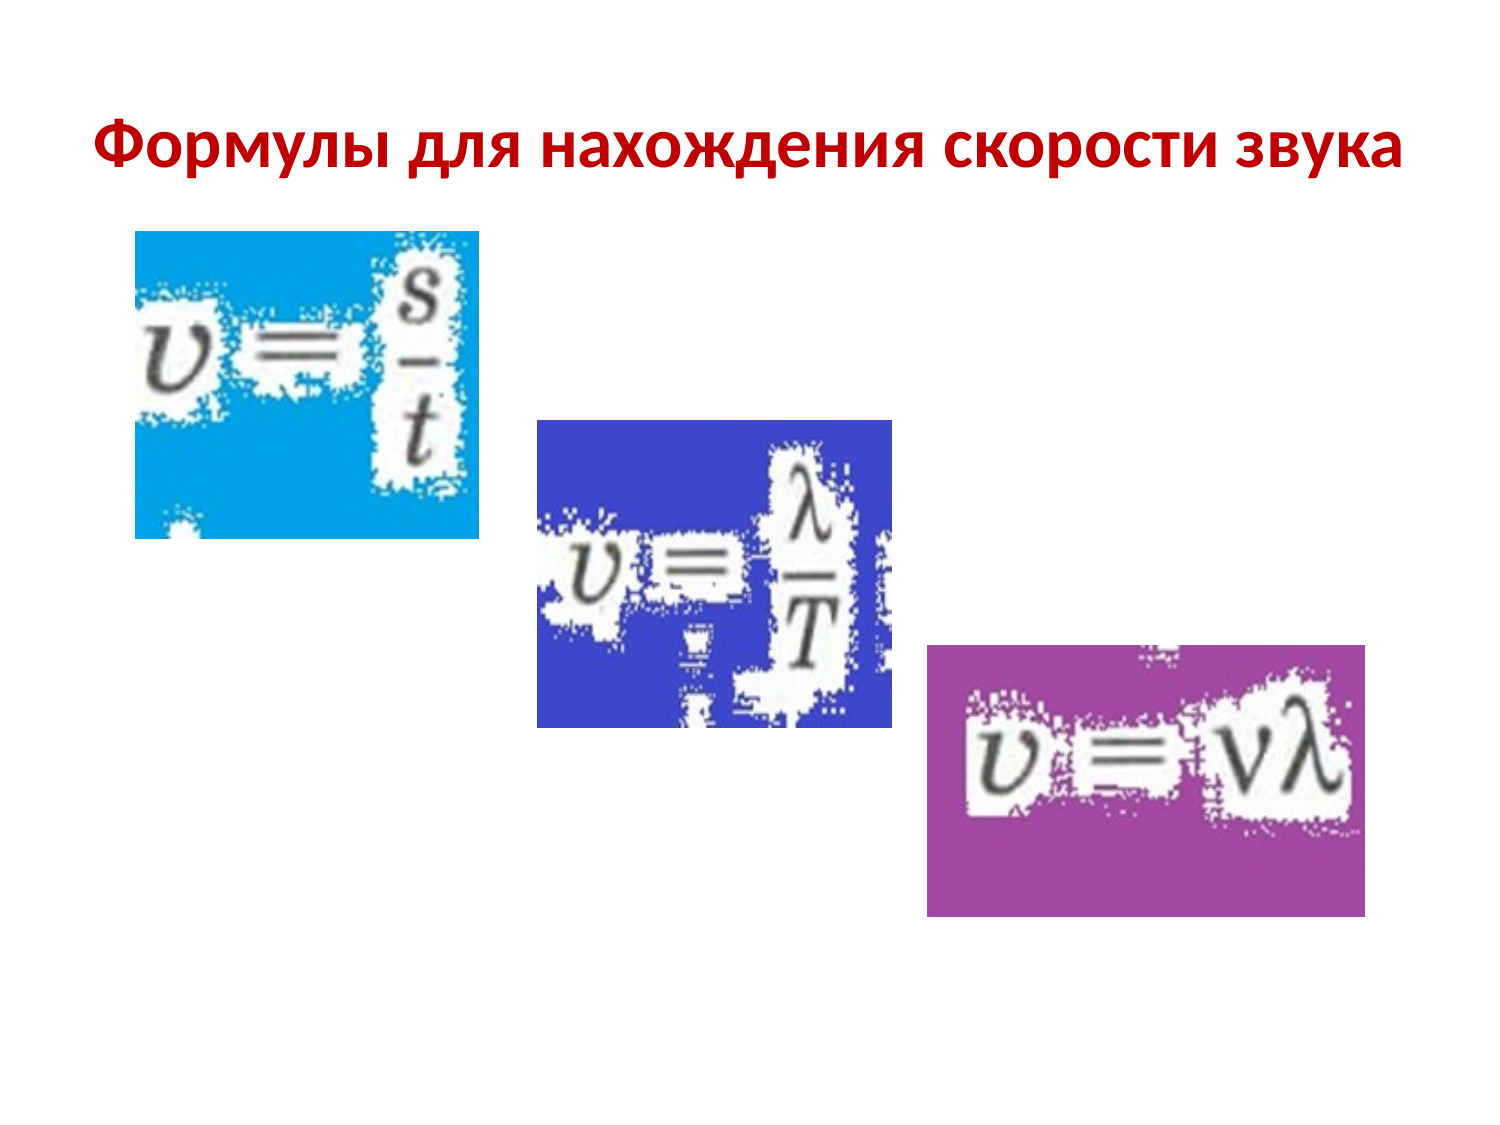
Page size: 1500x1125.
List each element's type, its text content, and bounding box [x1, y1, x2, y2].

title Формулы для нахождения скорости звука [75, 45, 1425, 233]
picture [926, 644, 1365, 918]
picture [537, 420, 892, 729]
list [135, 231, 479, 540]
